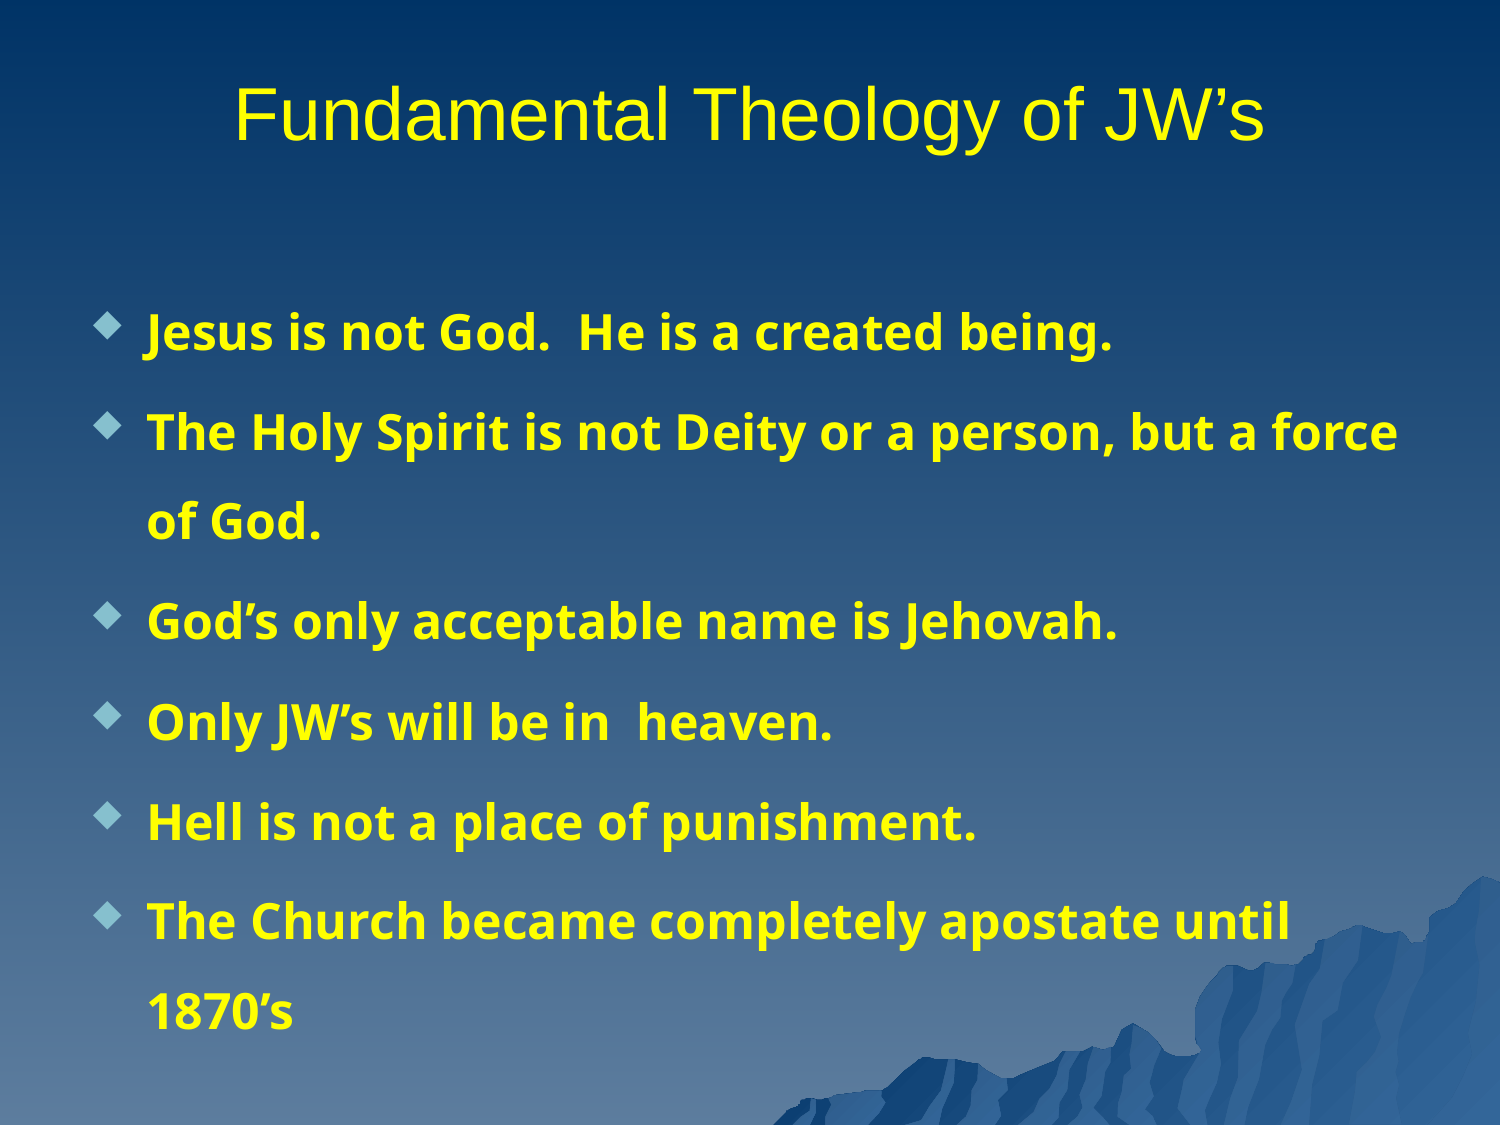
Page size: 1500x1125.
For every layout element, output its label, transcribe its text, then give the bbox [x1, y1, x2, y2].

title Fundamental Theology of JW’s [75, 45, 1425, 176]
list Jesus is not God. He is a created being. The Holy Spirit is not Deity or a person, but a force of God. God’s only acceptable name is Jehovah. Only JW’s will be in heaven. Hell is not a place of punishment. The Church became completely apostate until 1870’s [75, 262, 1425, 1088]
